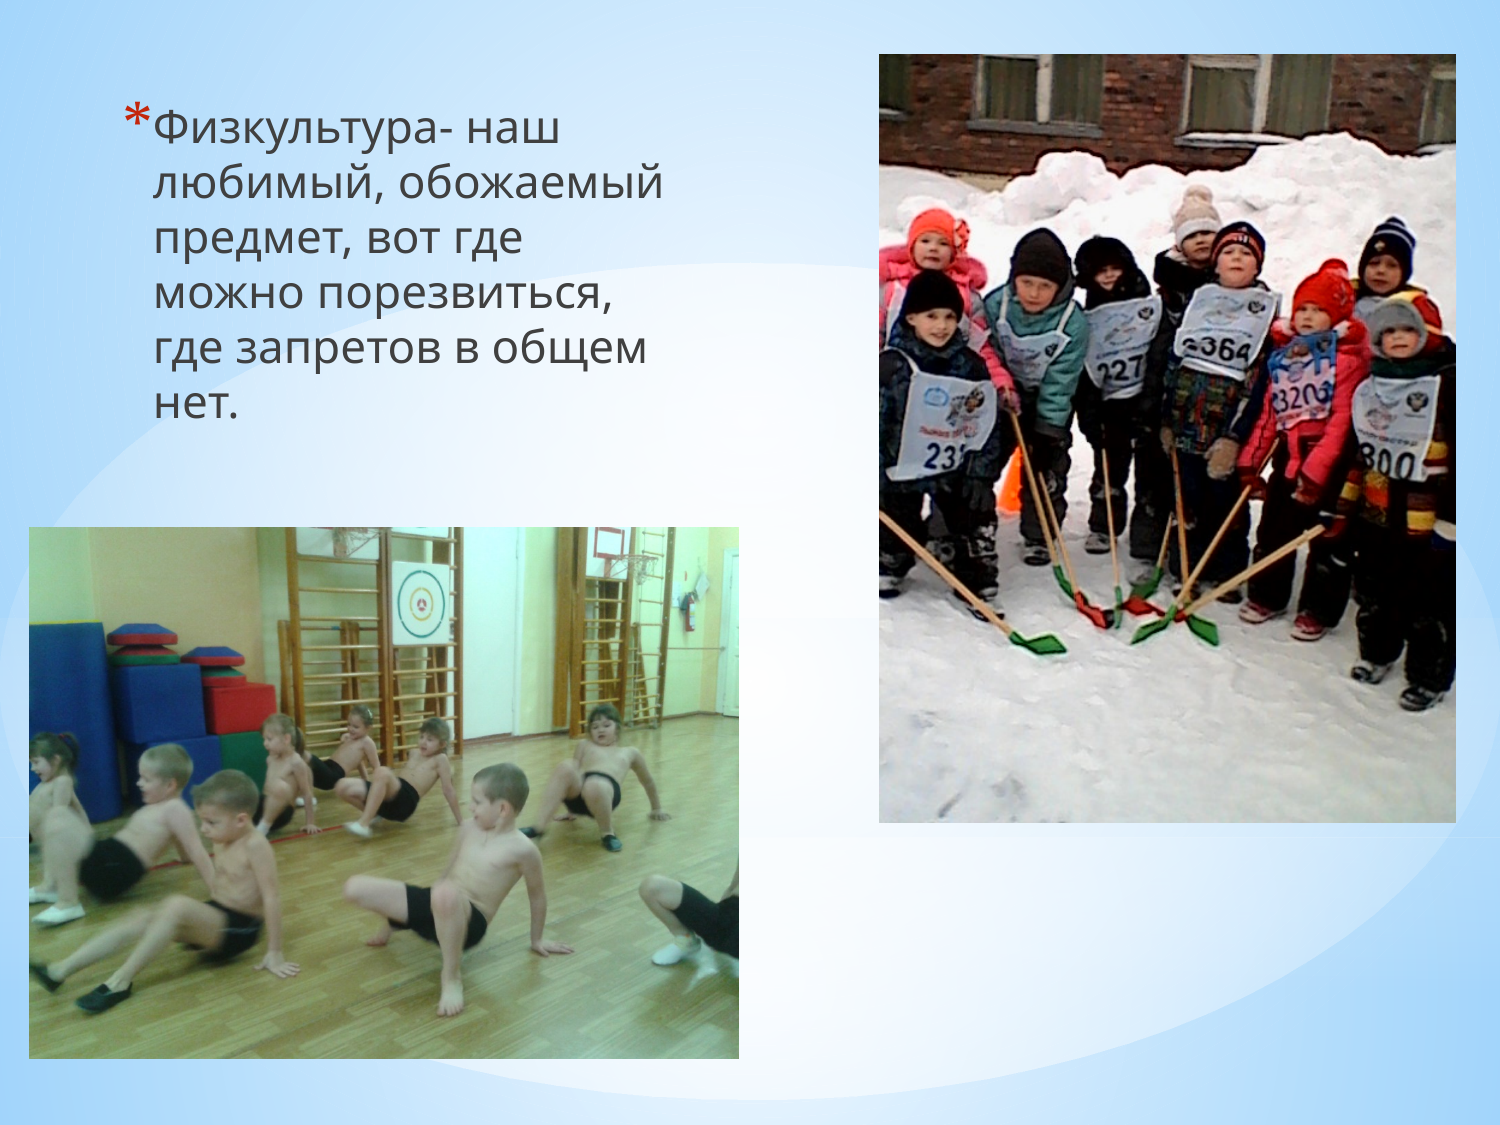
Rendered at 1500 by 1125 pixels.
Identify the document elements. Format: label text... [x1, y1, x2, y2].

list Физкультура- наш любимый, обожаемый предмет, вот где можно порезвиться, где запретов в общем нет. [100, 90, 703, 492]
picture [29, 526, 739, 1059]
picture [879, 54, 1456, 823]
